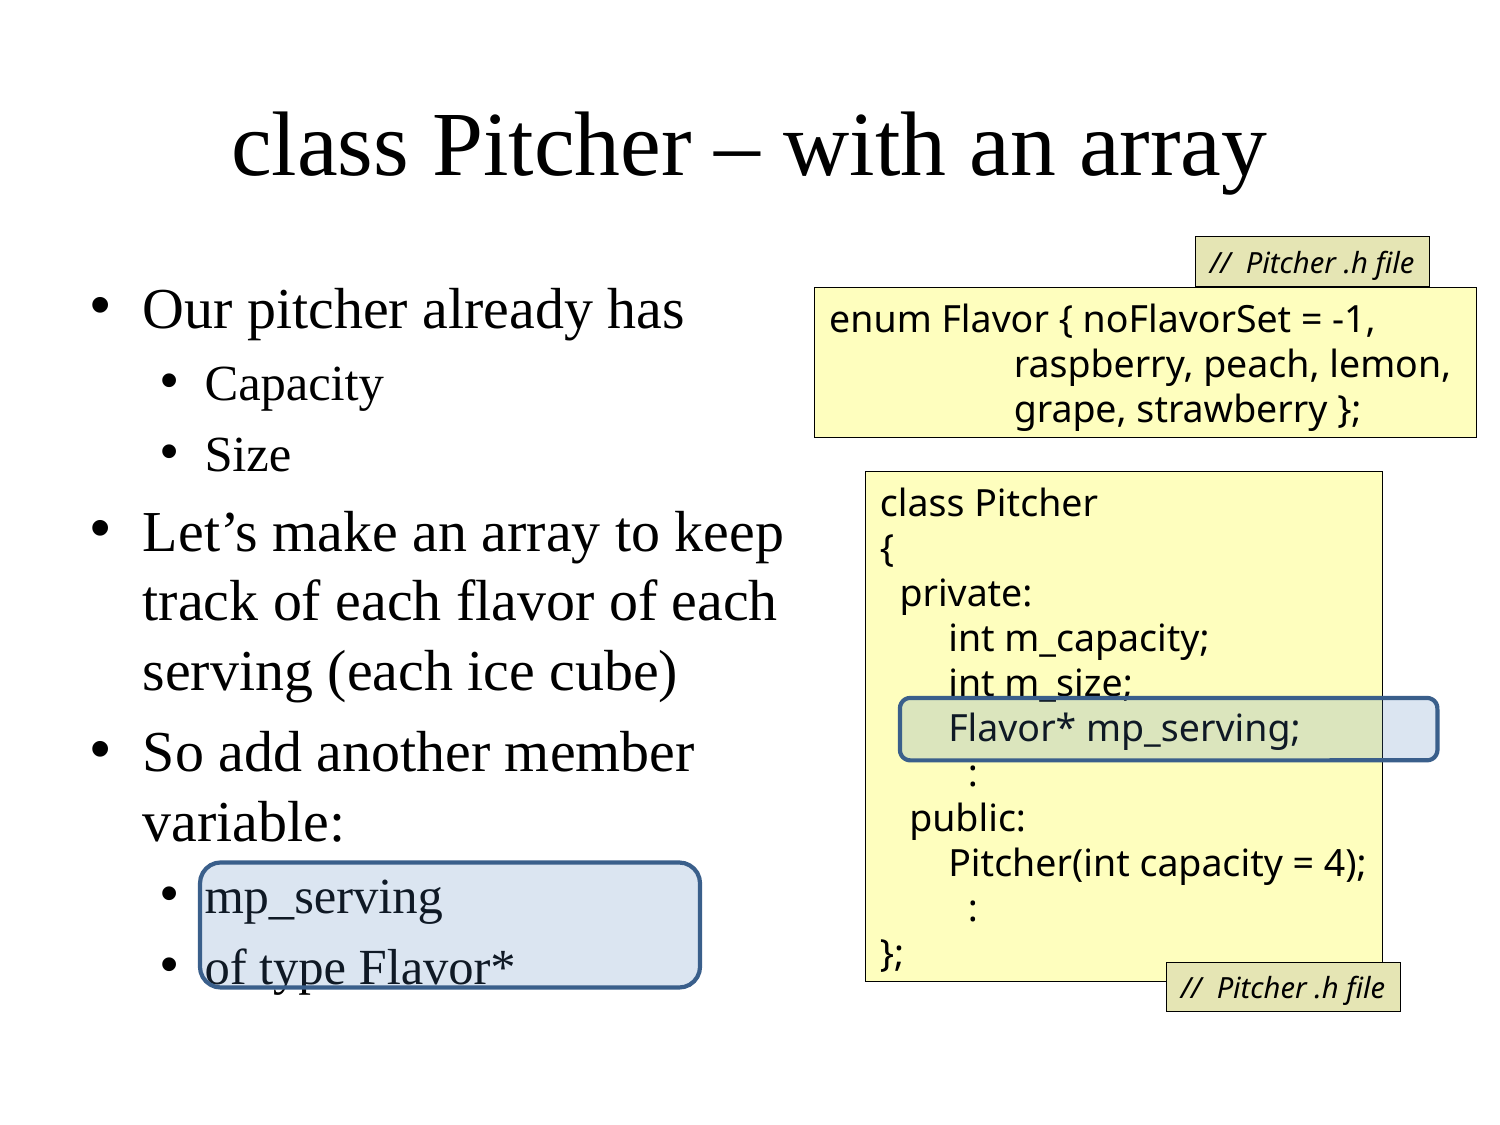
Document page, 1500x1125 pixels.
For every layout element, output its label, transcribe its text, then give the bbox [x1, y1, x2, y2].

text_box class Pitcher { private: int m_capacity; int m_size; Flavor* mp_serving; : public: Pitcher(int capacity = 4); : }; [865, 471, 1383, 982]
text_box // Pitcher .h file [1166, 962, 1401, 1012]
text_box [897, 695, 1440, 763]
text_box enum Flavor { noFlavorSet = -1, raspberry, peach, lemon, grape, strawberry }; [814, 287, 1477, 438]
list Our pitcher already has Capacity Size Let’s make an array to keep track of each flavor of each serving (each ice cube) So add another member variable: mp_serving of type Flavor* [75, 262, 850, 1005]
title class Pitcher – with an array [75, 45, 1425, 233]
text_box [197, 860, 703, 990]
text_box // Pitcher .h file [1195, 236, 1430, 287]
